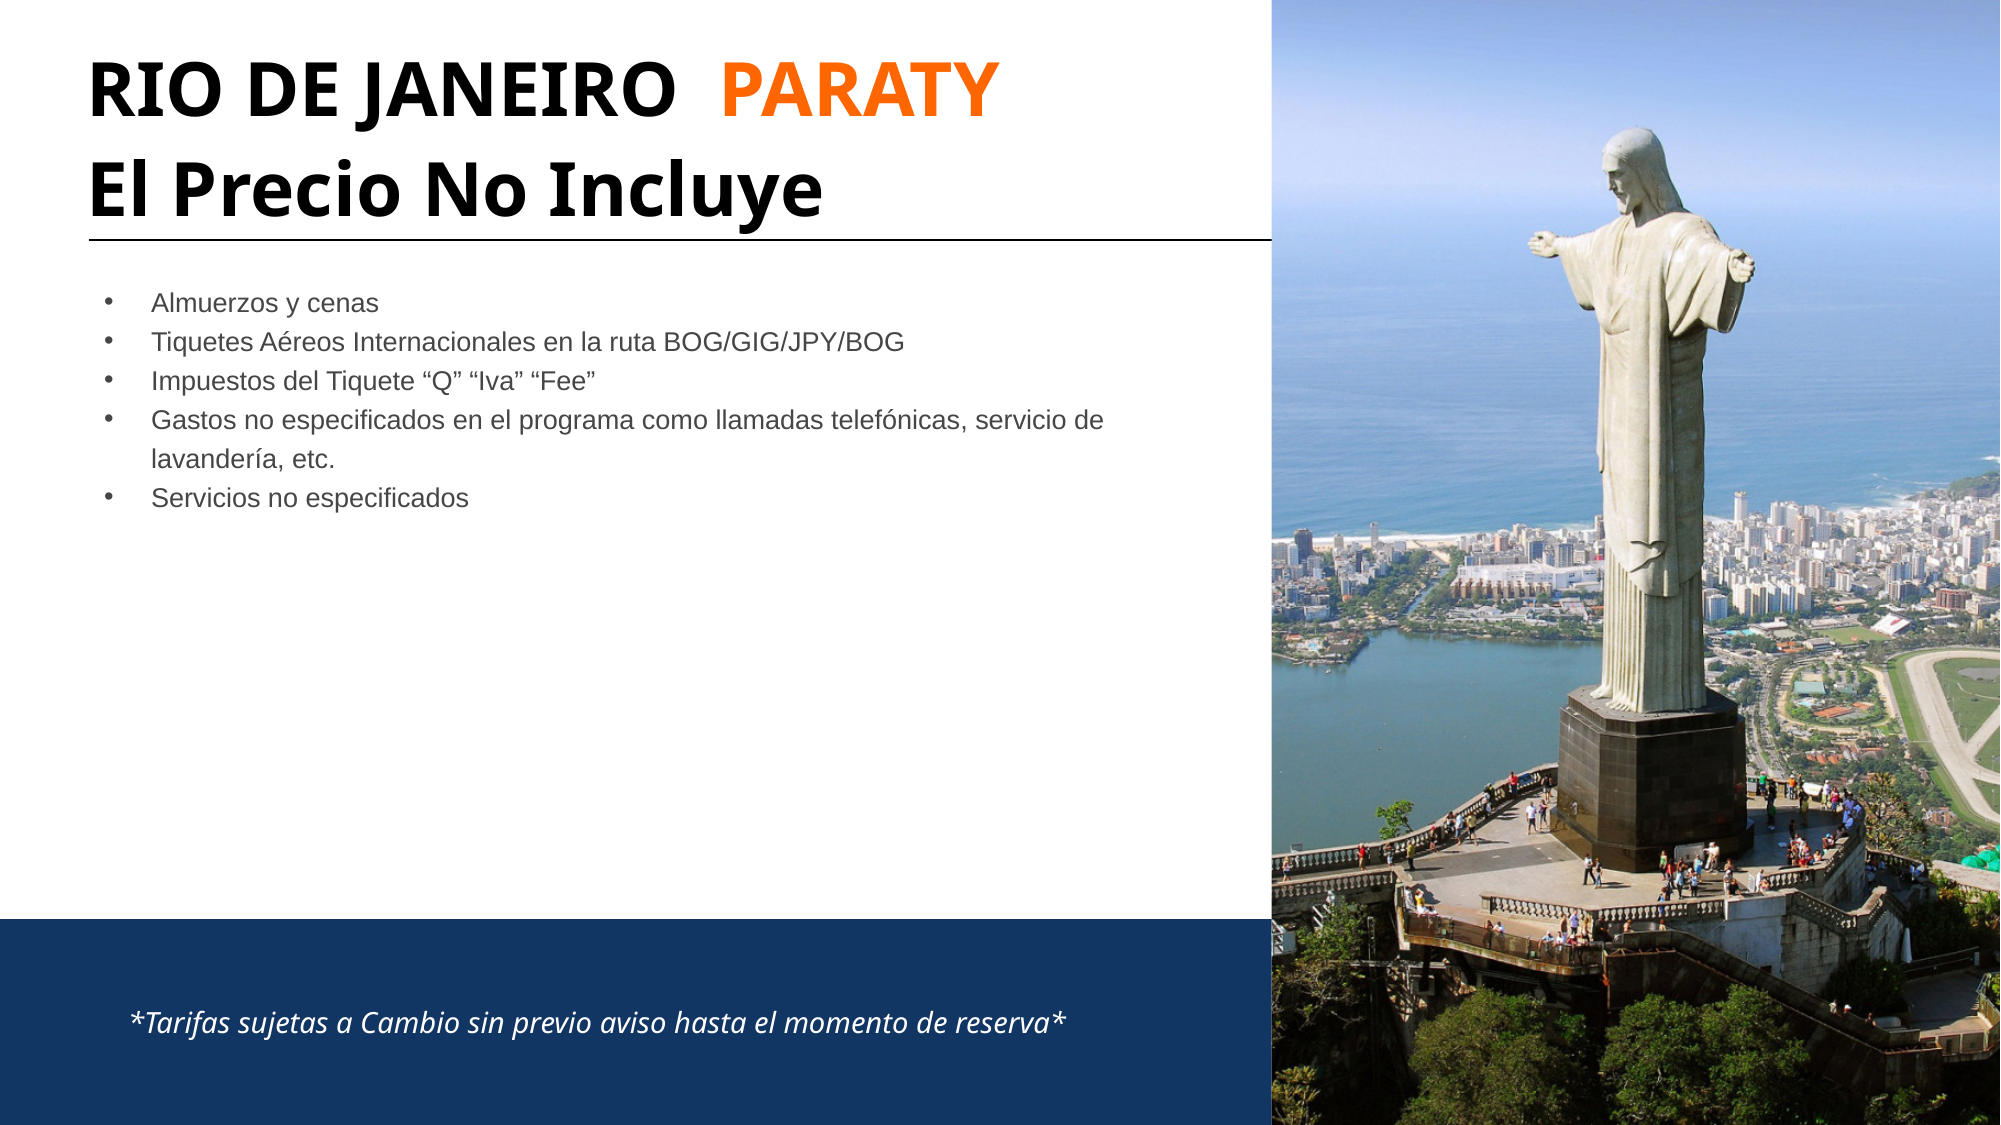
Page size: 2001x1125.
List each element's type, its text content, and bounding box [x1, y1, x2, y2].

text_box Almuerzos y cenas Tiquetes Aéreos Internacionales en la ruta BOG/GIG/JPY/BOG Impuestos del Tiquete “Q” “Iva” “Fee” Gastos no especificados en el programa como llamadas telefónicas, servicio de lavandería, etc. Servicios no especificados [89, 271, 1206, 520]
text_box RIO DE JANEIRO PARATY [71, 34, 1230, 139]
picture [1271, 0, 2000, 1125]
text_box *Tarifas sujetas a Cambio sin previo aviso hasta el momento de reserva* [113, 979, 1156, 1048]
text_box El Precio No Incluye [71, 139, 875, 239]
text_box [0, 918, 1271, 1125]
